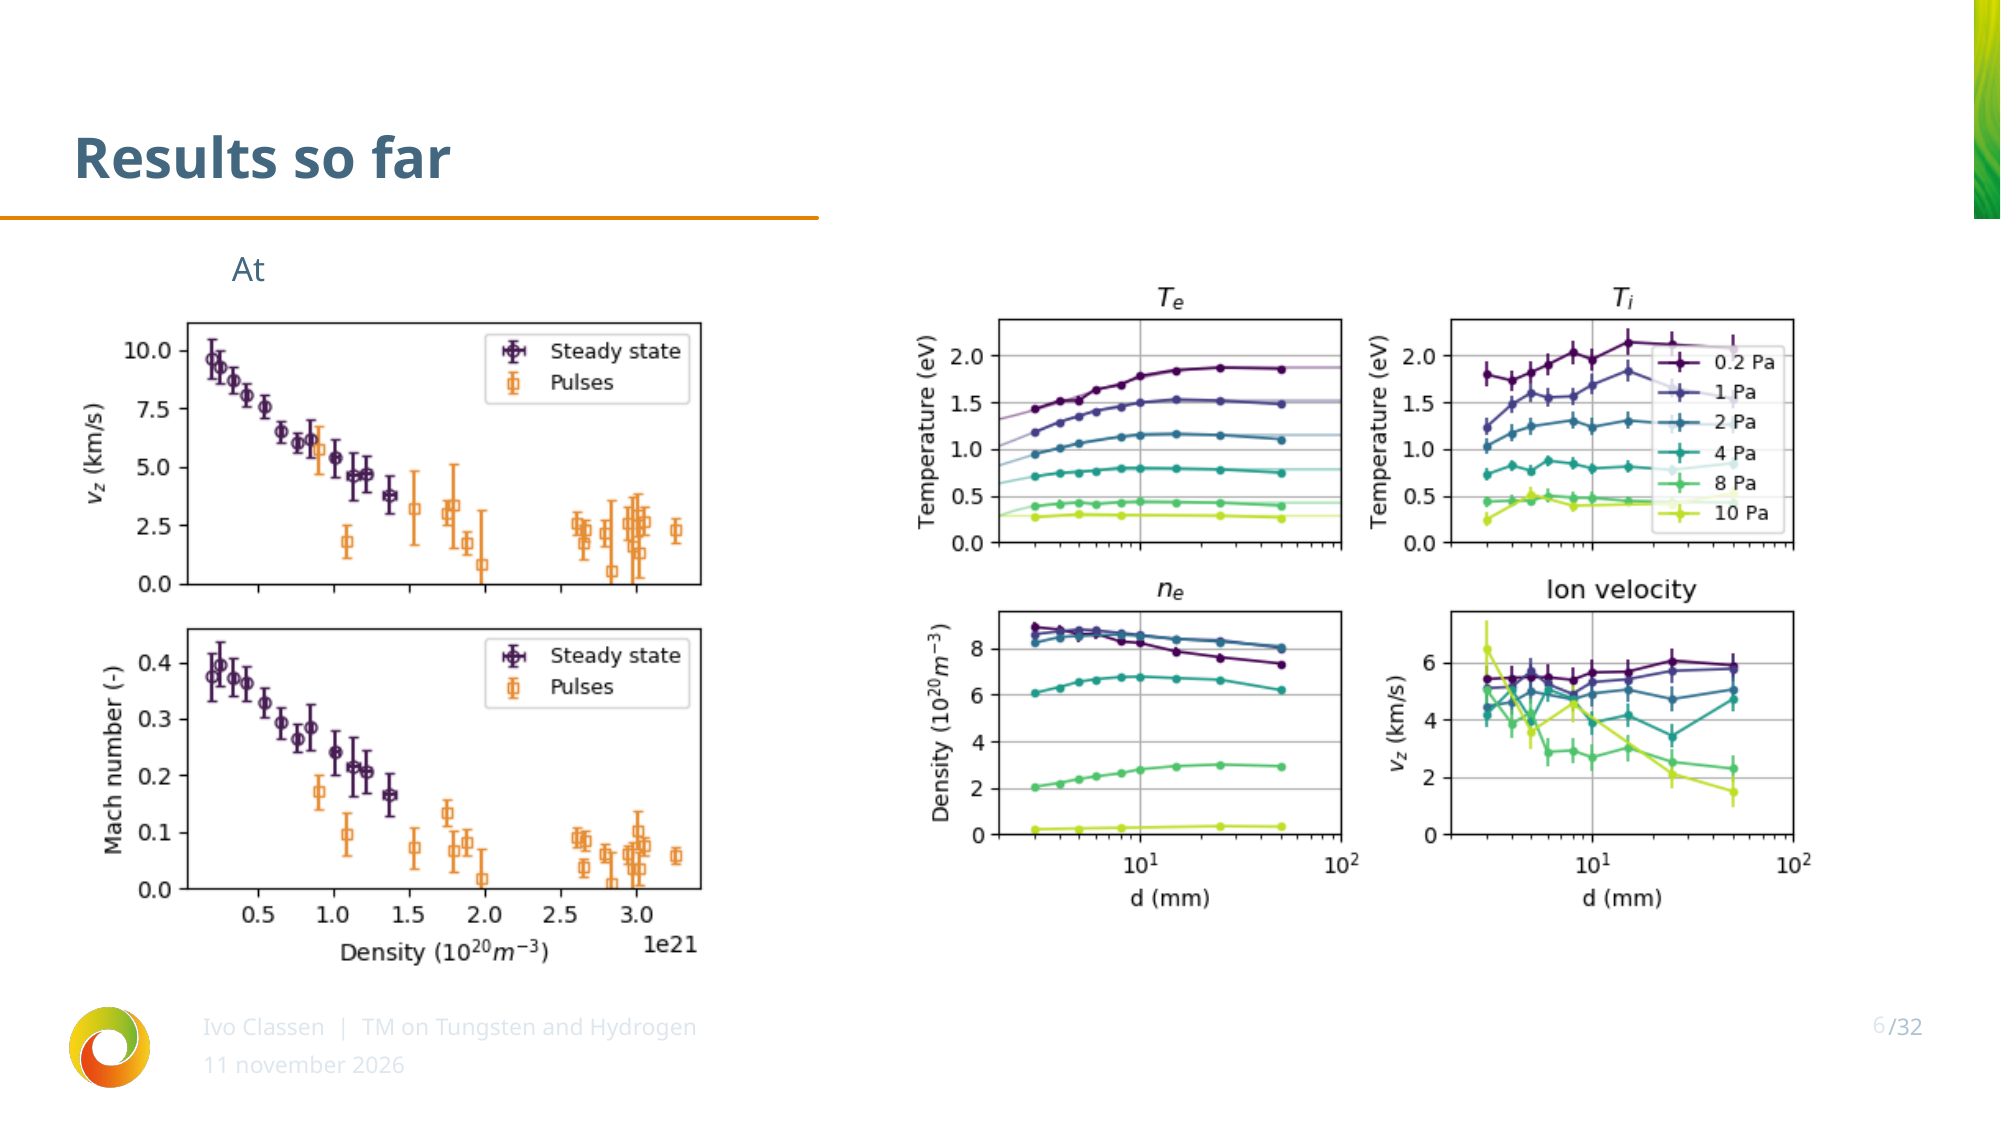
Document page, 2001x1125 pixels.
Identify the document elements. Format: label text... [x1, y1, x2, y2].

picture [68, 1006, 151, 1088]
picture [1974, 0, 2001, 219]
footer Ivo Classen | TM on Tungsten and Hydrogen [188, 996, 970, 1057]
slide_number 6 [1771, 996, 1901, 1057]
slide_number juli 8, 2021 [188, 1057, 475, 1097]
title Results so far [59, 12, 1857, 198]
picture [895, 261, 1837, 933]
picture [59, 293, 730, 997]
